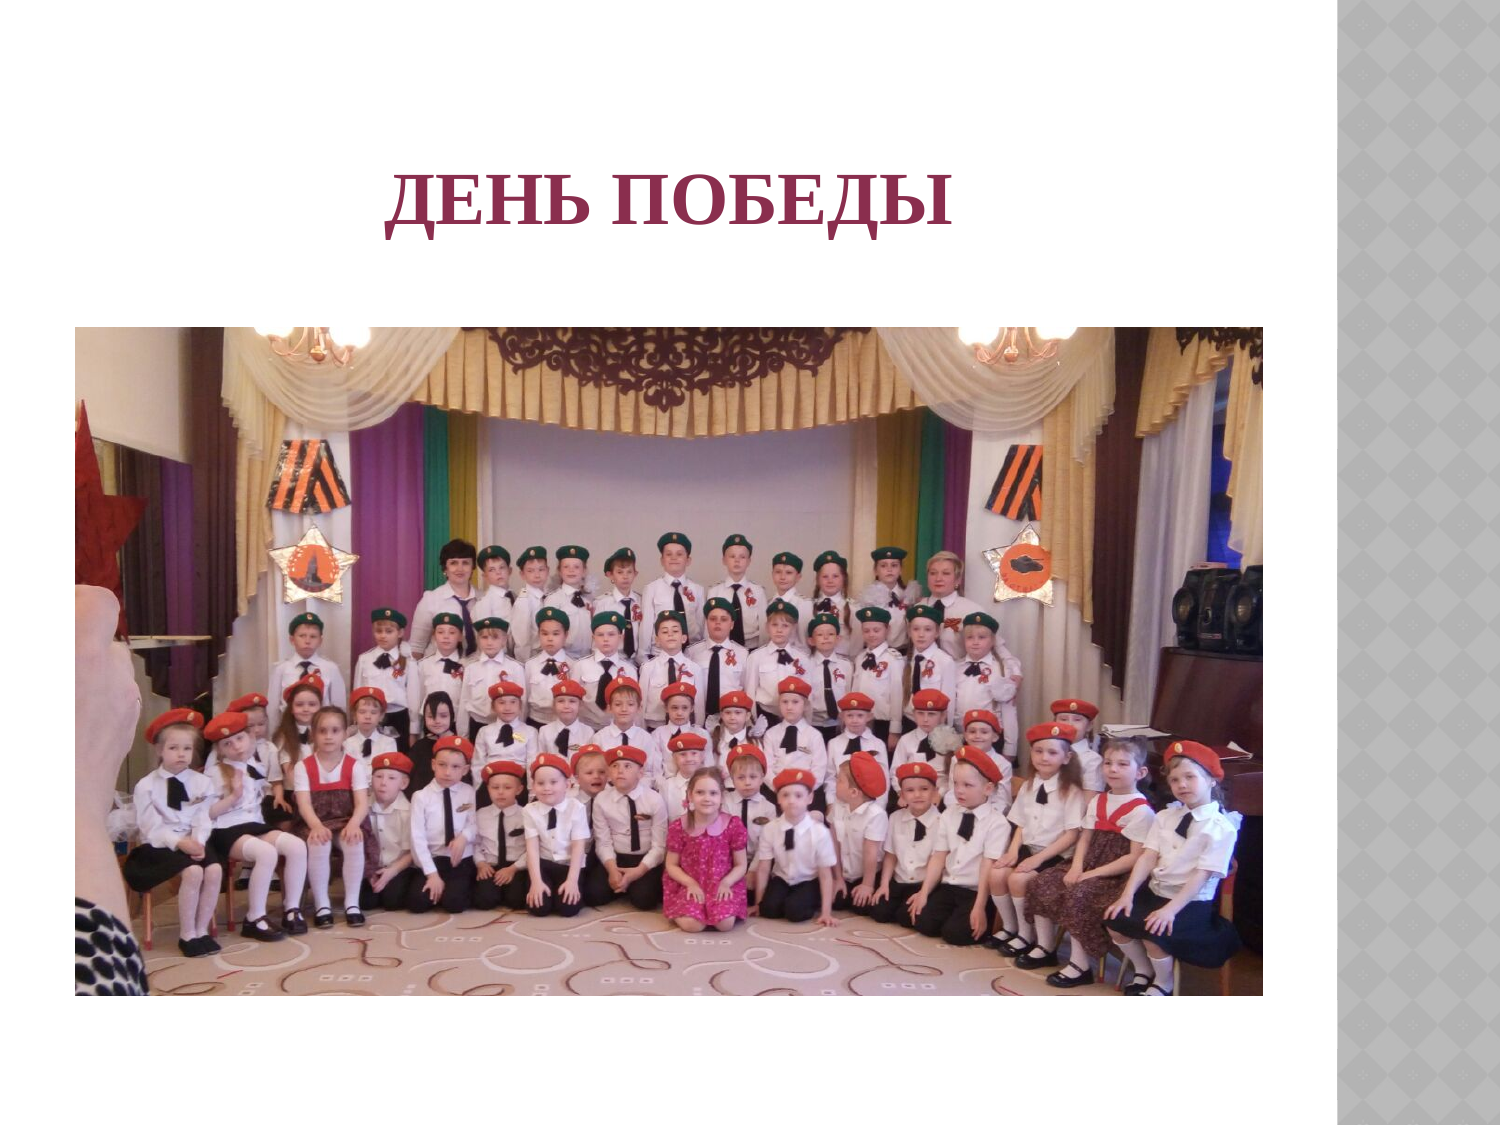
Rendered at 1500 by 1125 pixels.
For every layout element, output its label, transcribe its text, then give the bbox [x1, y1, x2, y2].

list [74, 326, 1263, 997]
title ДЕНЬ ПОБЕДЫ [75, 52, 1263, 240]
